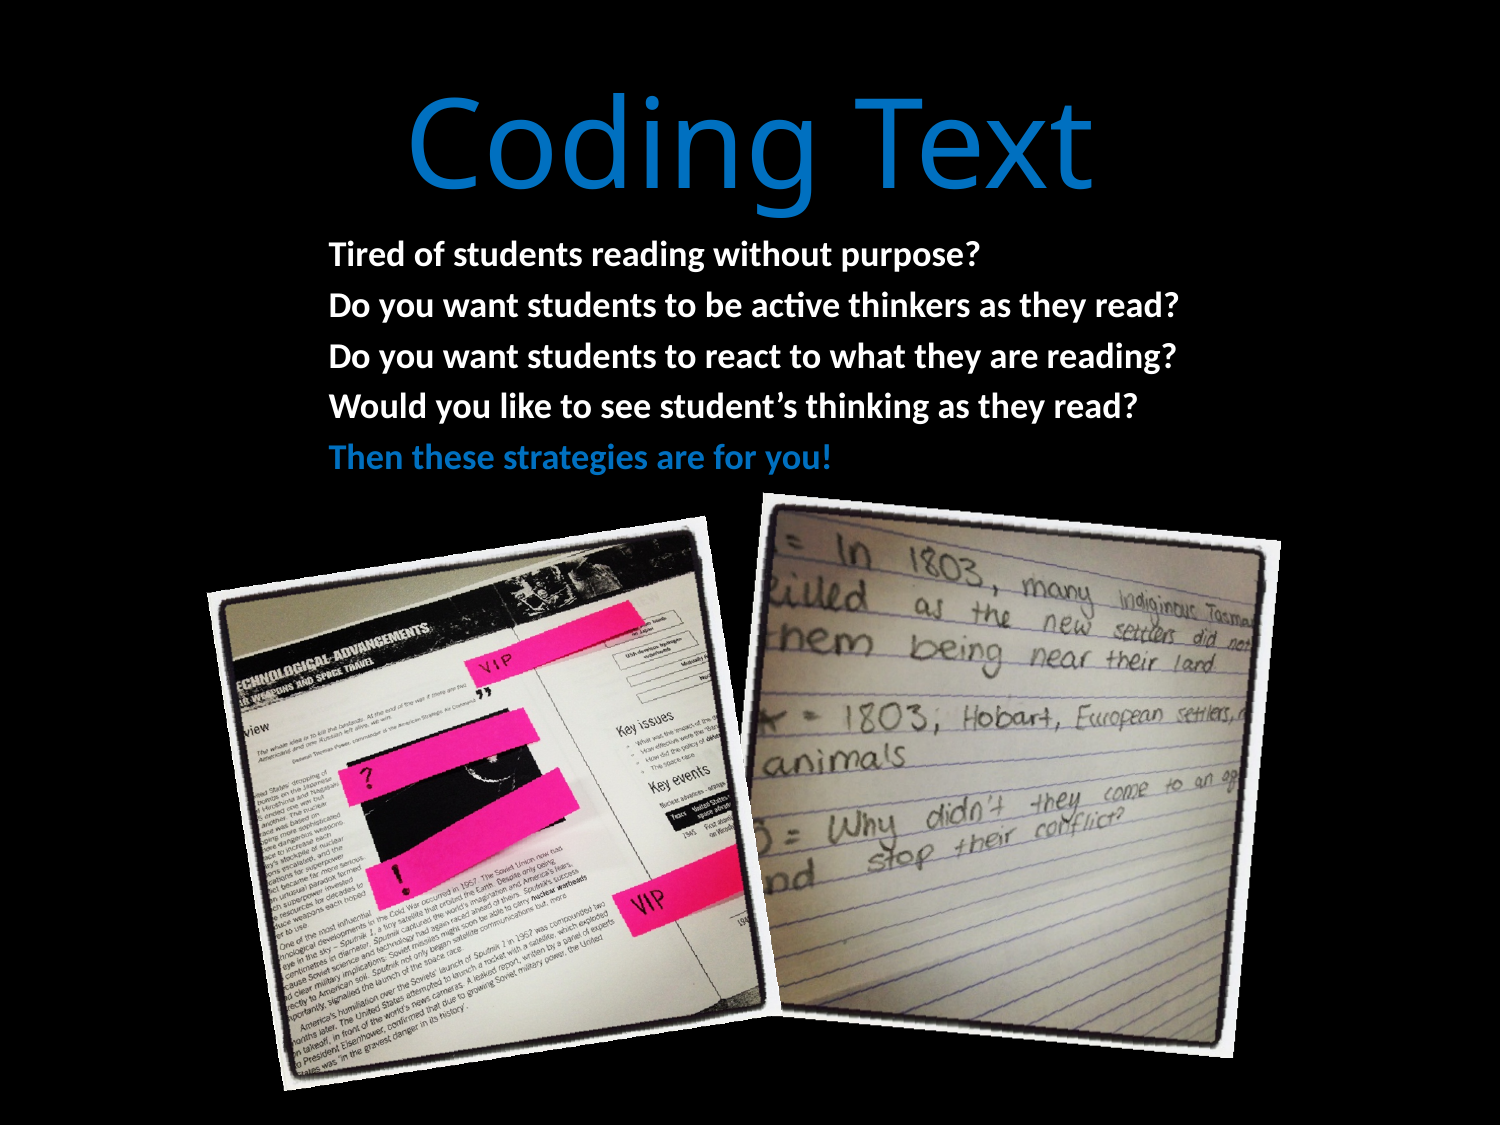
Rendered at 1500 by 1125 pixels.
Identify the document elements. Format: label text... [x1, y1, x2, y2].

list Tired of students reading without purpose? Do you want students to be active thinkers as they read? Do you want students to react to what they are reading? Would you like to see student’s thinking as they read? Then these strategies are for you! [313, 222, 1320, 488]
title Coding Text [75, 45, 1425, 233]
picture [206, 492, 1281, 1091]
